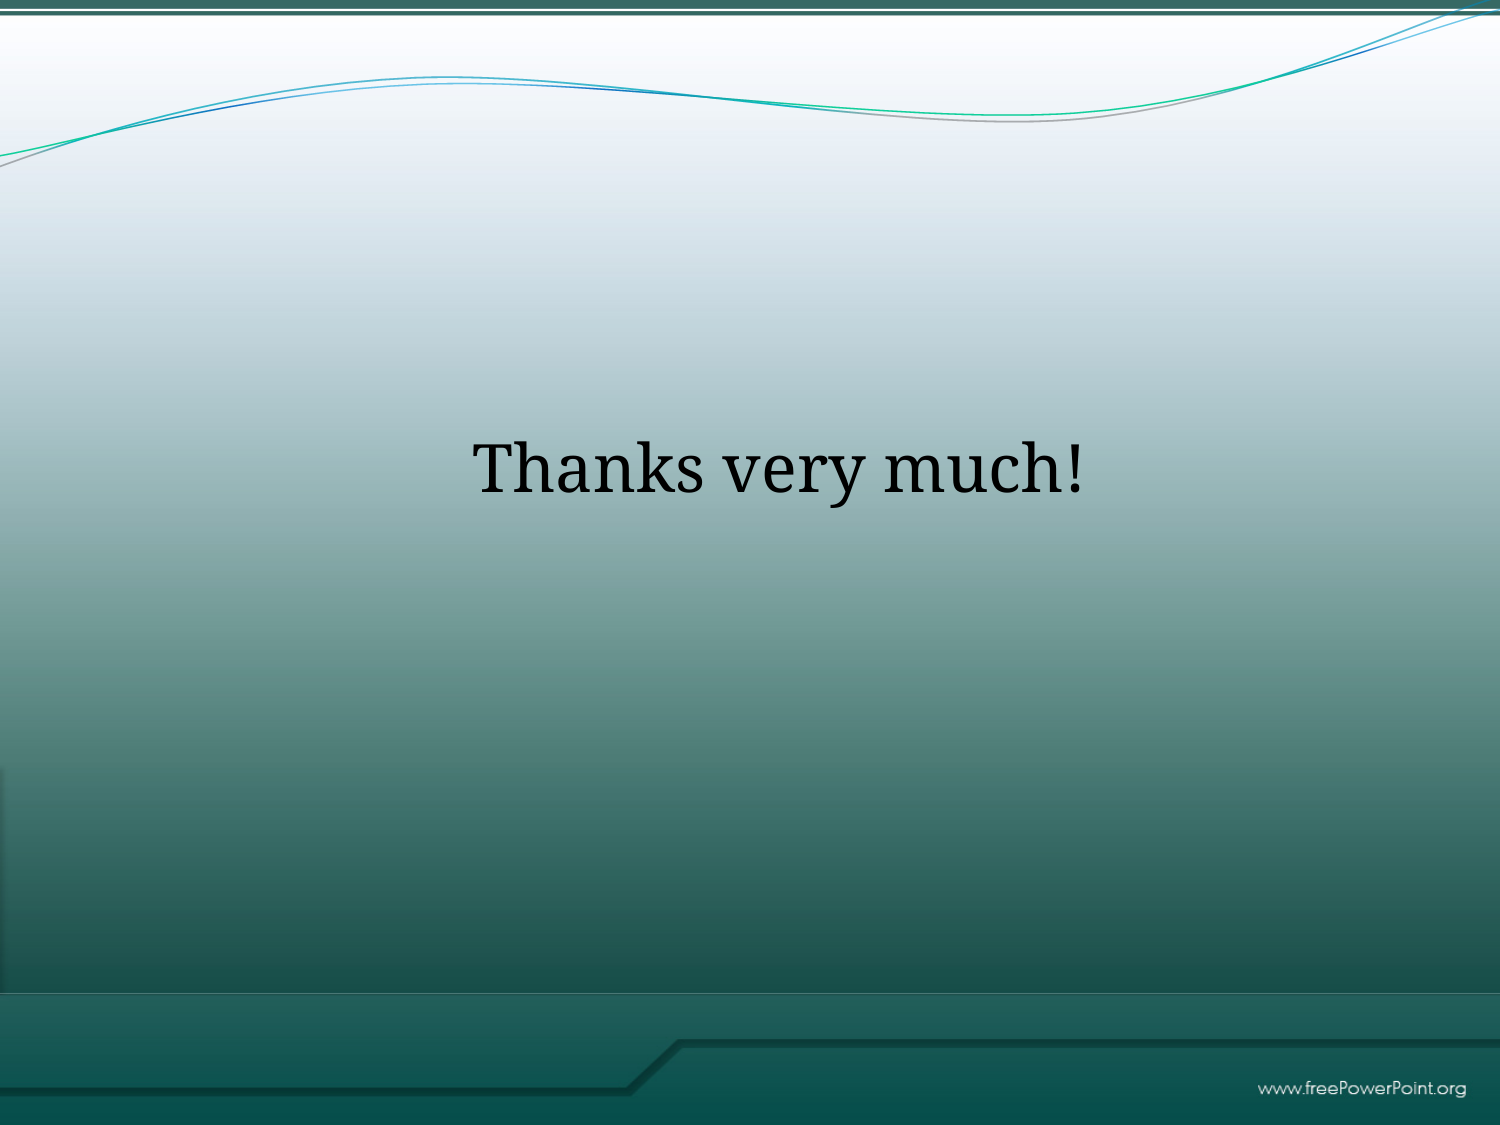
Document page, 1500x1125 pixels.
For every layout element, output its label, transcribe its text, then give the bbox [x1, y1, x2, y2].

picture [0, 0, 1500, 1125]
list Thanks very much! [76, 231, 1483, 952]
